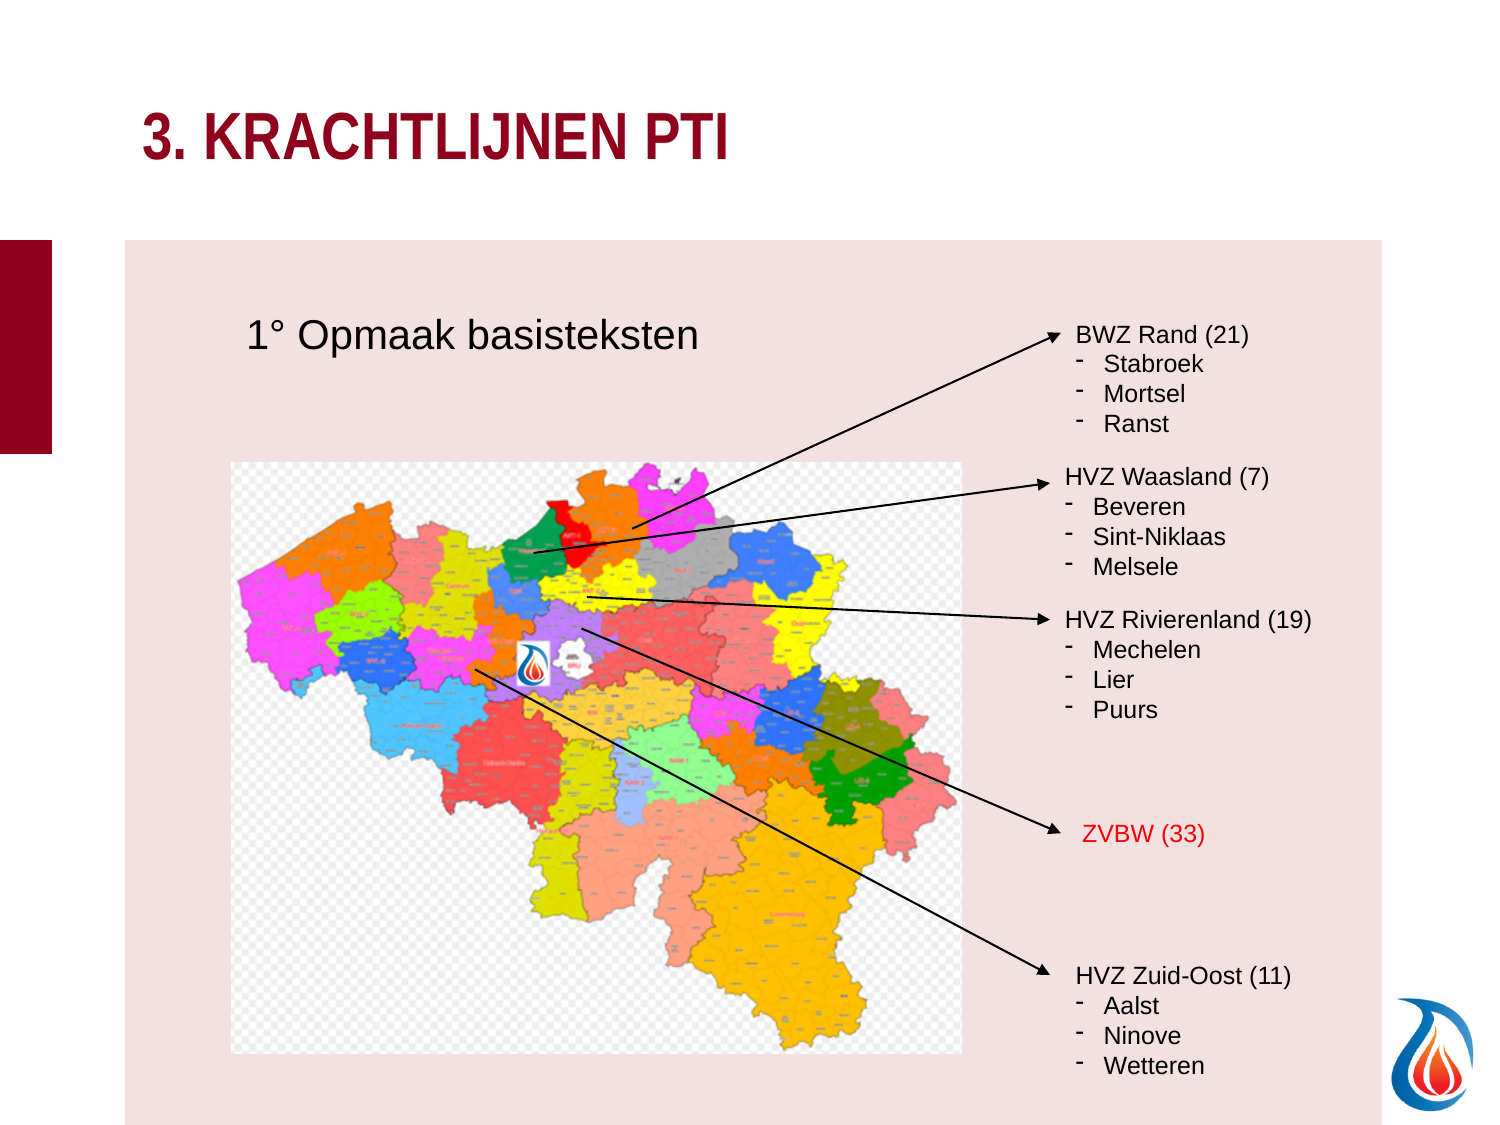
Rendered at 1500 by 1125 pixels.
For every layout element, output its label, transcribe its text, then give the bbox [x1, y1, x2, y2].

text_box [581, 628, 1062, 834]
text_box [474, 669, 1051, 976]
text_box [586, 596, 1051, 620]
text_box HVZ Zuid-Oost (11) Aalst Ninove Wetteren [1060, 951, 1349, 1125]
picture [1389, 996, 1475, 1113]
title 3. KRACHTLIJNEN PTI [142, 52, 1382, 213]
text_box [631, 332, 1062, 530]
text_box HVZ Waasland (7) Beveren Sint-Niklaas Melsele [1049, 452, 1338, 638]
text_box HVZ Rivierenland (19) Mechelen Lier Puurs [1065, 638, 1338, 782]
text_box BWZ Rand (21) Stabroek Mortsel Ranst [1066, 310, 1349, 496]
picture [231, 462, 963, 1054]
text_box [533, 482, 1051, 554]
text_box ZVBW (33) [1067, 809, 1355, 905]
text_box 1° Opmaak basisteksten [231, 299, 1313, 365]
